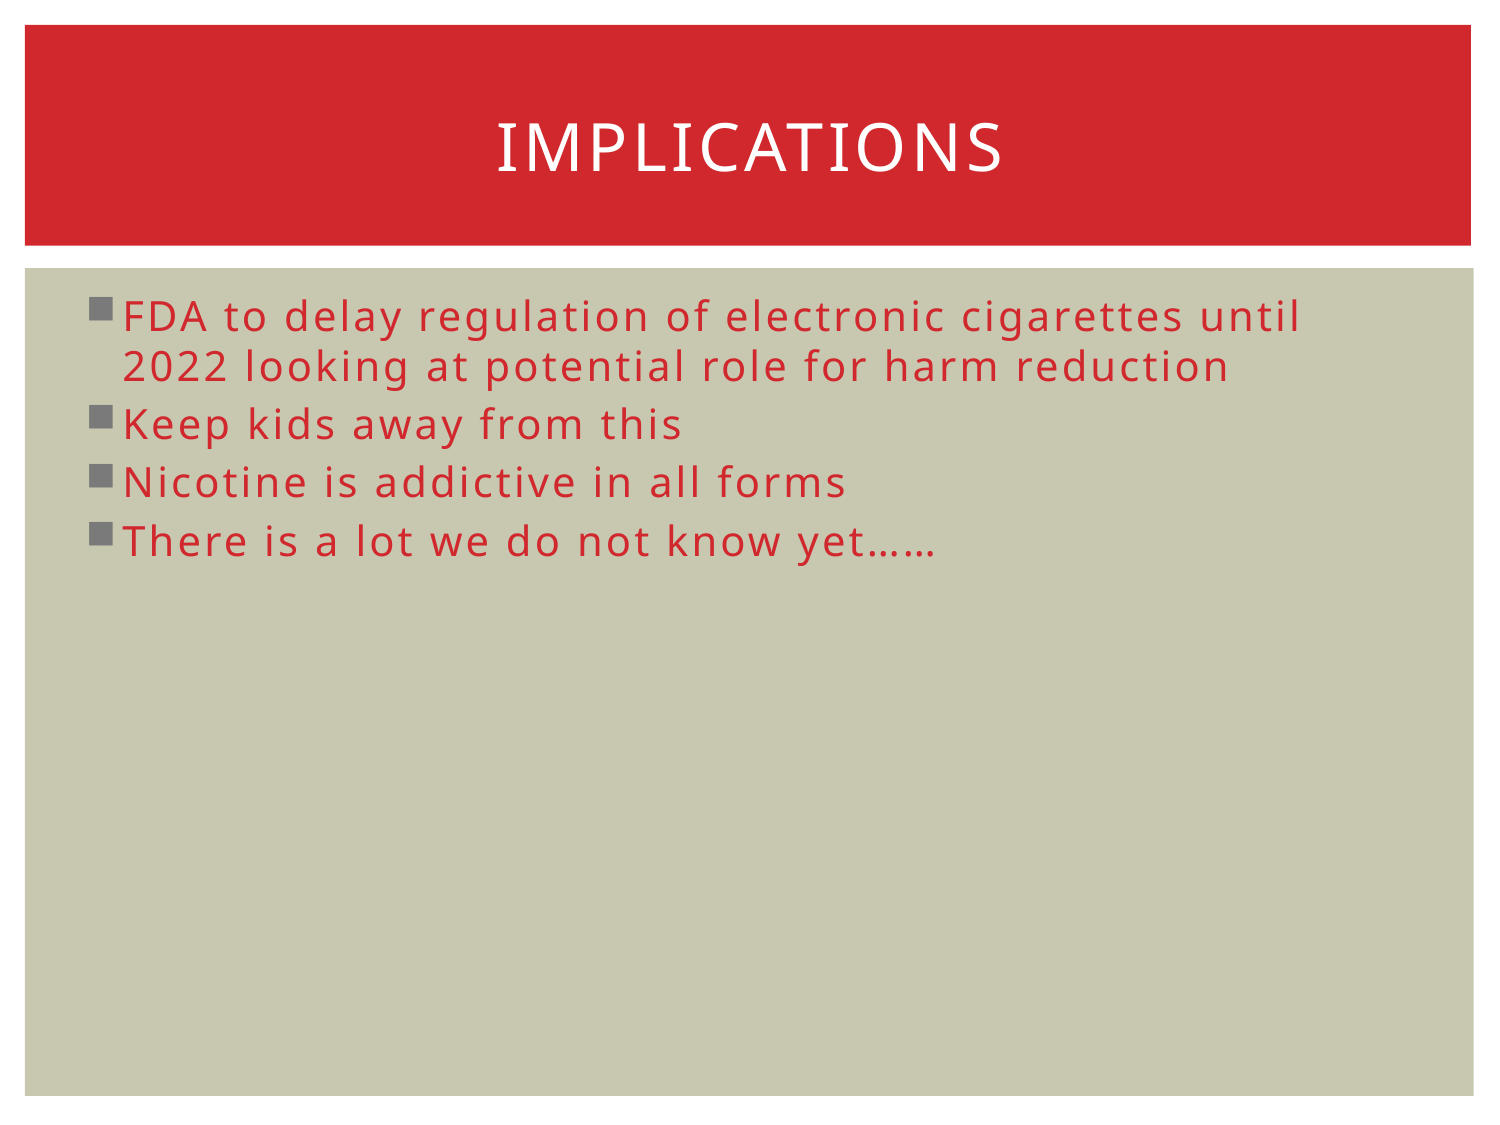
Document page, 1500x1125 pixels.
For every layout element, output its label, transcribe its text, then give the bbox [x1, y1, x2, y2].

title Implications [62, 58, 1438, 232]
list FDA to delay regulation of electronic cigarettes until 2022 looking at potential role for harm reduction Keep kids away from this Nicotine is addictive in all forms There is a lot we do not know yet…… [62, 281, 1442, 1005]
